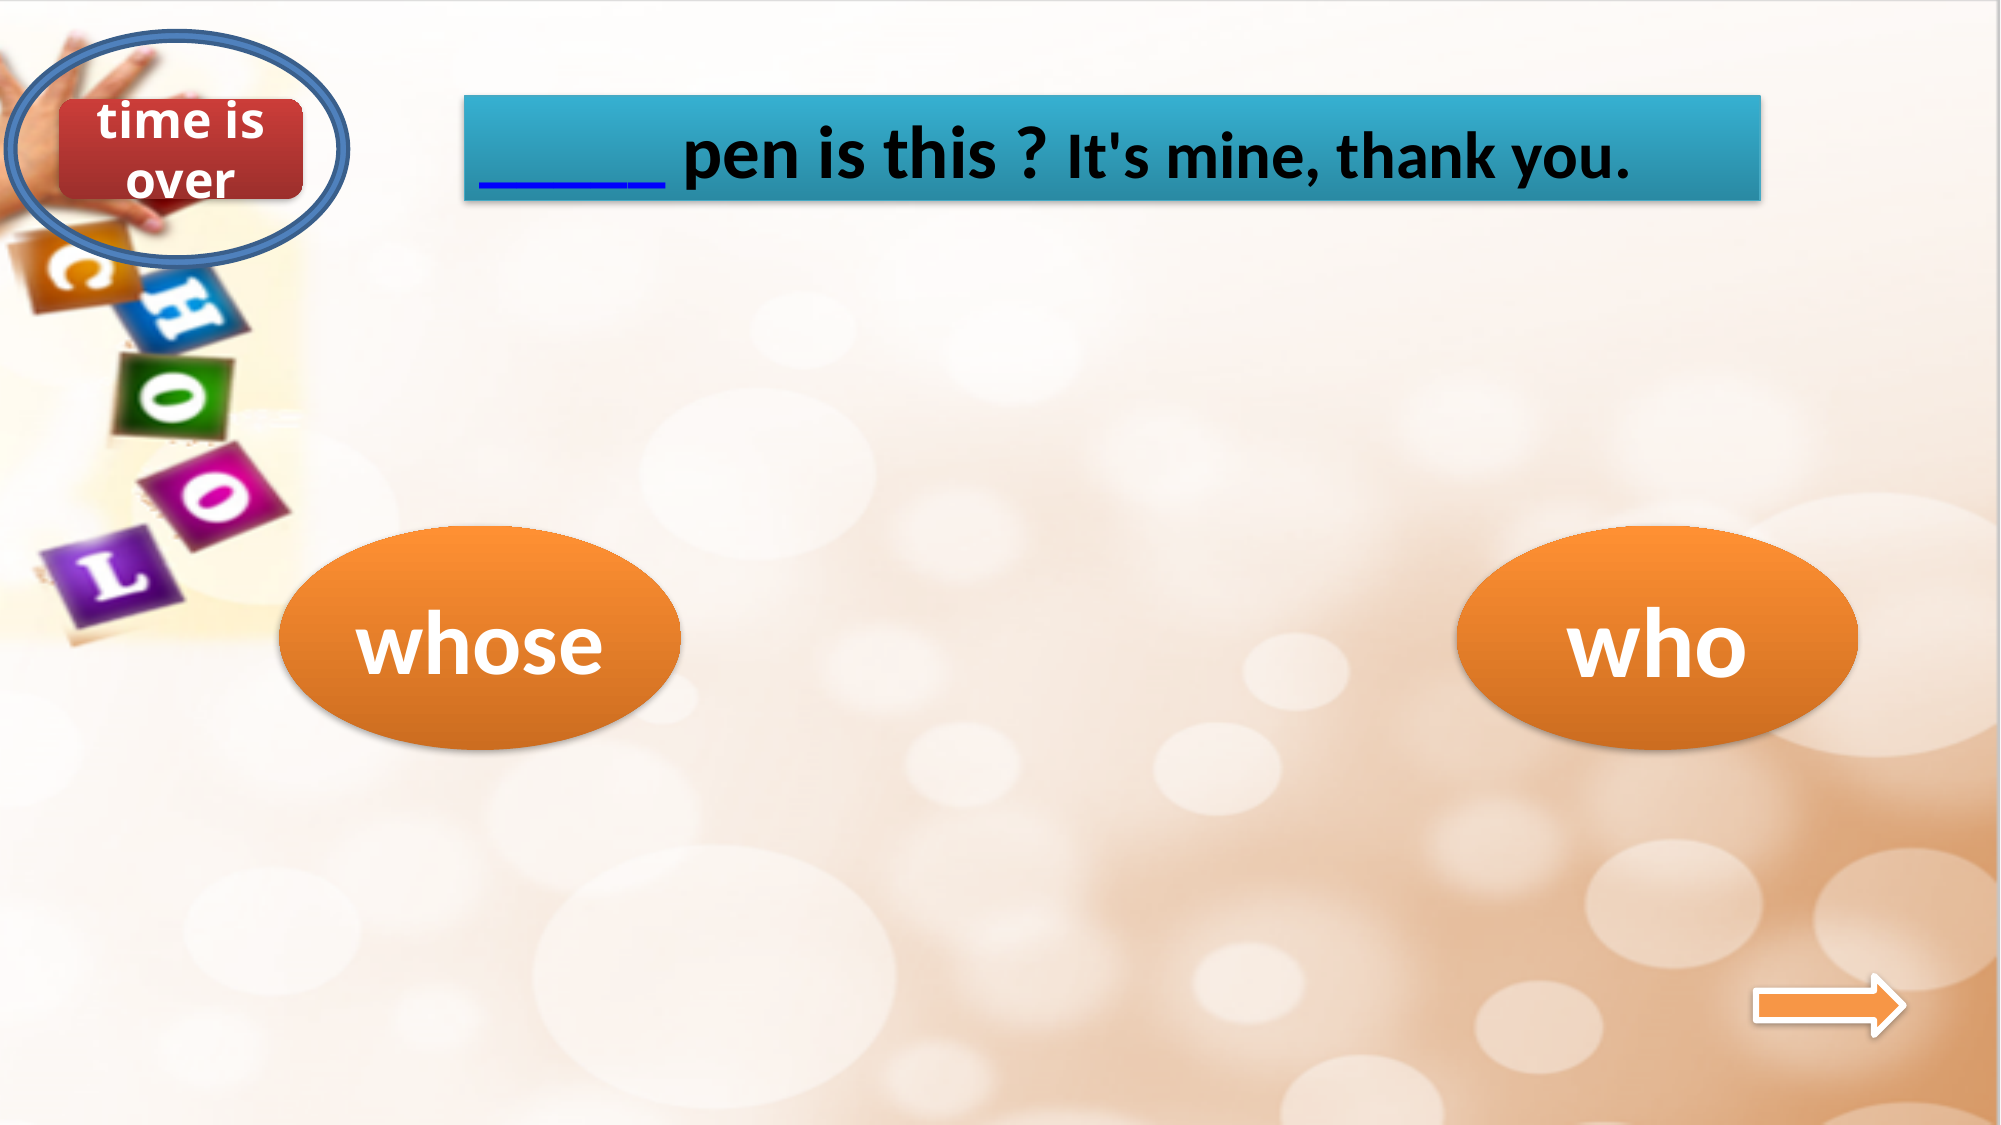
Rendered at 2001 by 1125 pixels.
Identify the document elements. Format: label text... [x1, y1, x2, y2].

text_box whose [279, 525, 682, 751]
text_box _____ pen is this ? It's mine, thank you. [464, 95, 1761, 201]
picture [0, 0, 2001, 1125]
text_box time is over [58, 98, 304, 200]
text_box who [1456, 525, 1859, 751]
text_box [1752, 972, 1907, 1038]
text_box [3, 28, 351, 270]
